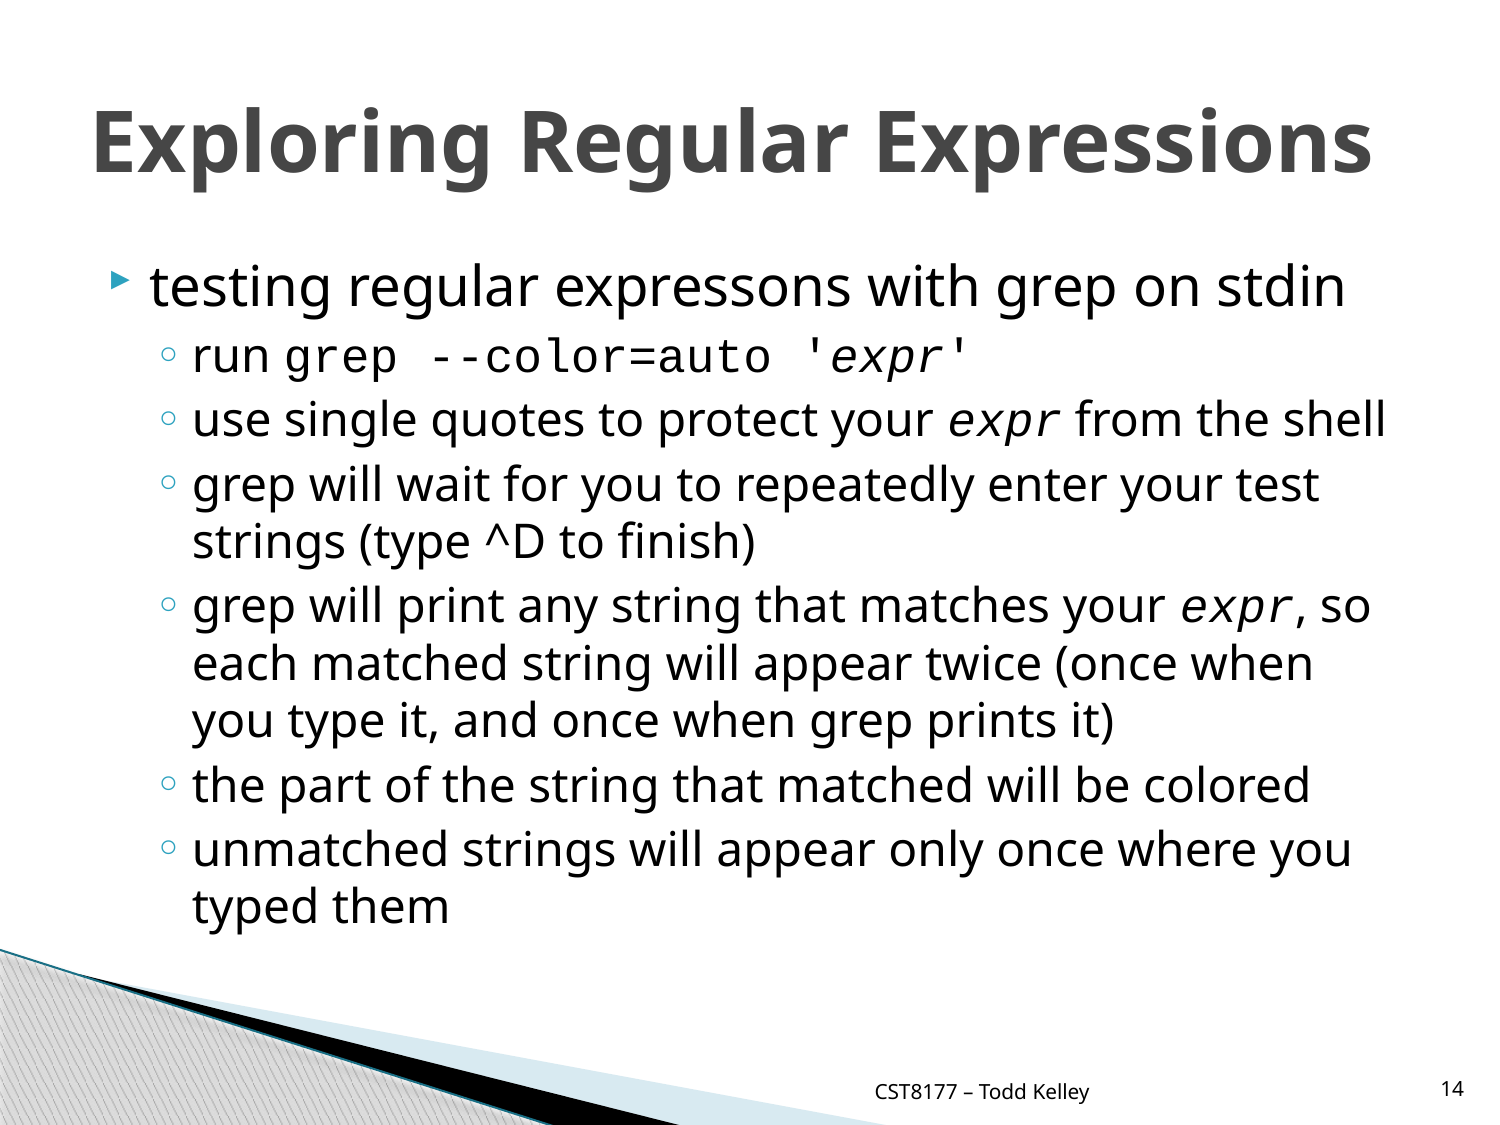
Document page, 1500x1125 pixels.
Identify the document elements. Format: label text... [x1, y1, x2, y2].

footer CST8177 – Todd Kelley [718, 1051, 1105, 1112]
title Exploring Regular Expressions [75, 45, 1425, 233]
list testing regular expressons with grep on stdin run grep --color=auto 'expr' use single quotes to protect your expr from the shell grep will wait for you to repeatedly enter your test strings (type ^D to finish) grep will print any string that matches your expr, so each matched string will appear twice (once when you type it, and once when grep prints it) the part of the string that matched will be colored unmatched strings will appear only once where you typed them [74, 242, 1426, 986]
slide_number 14 [1418, 1051, 1479, 1112]
